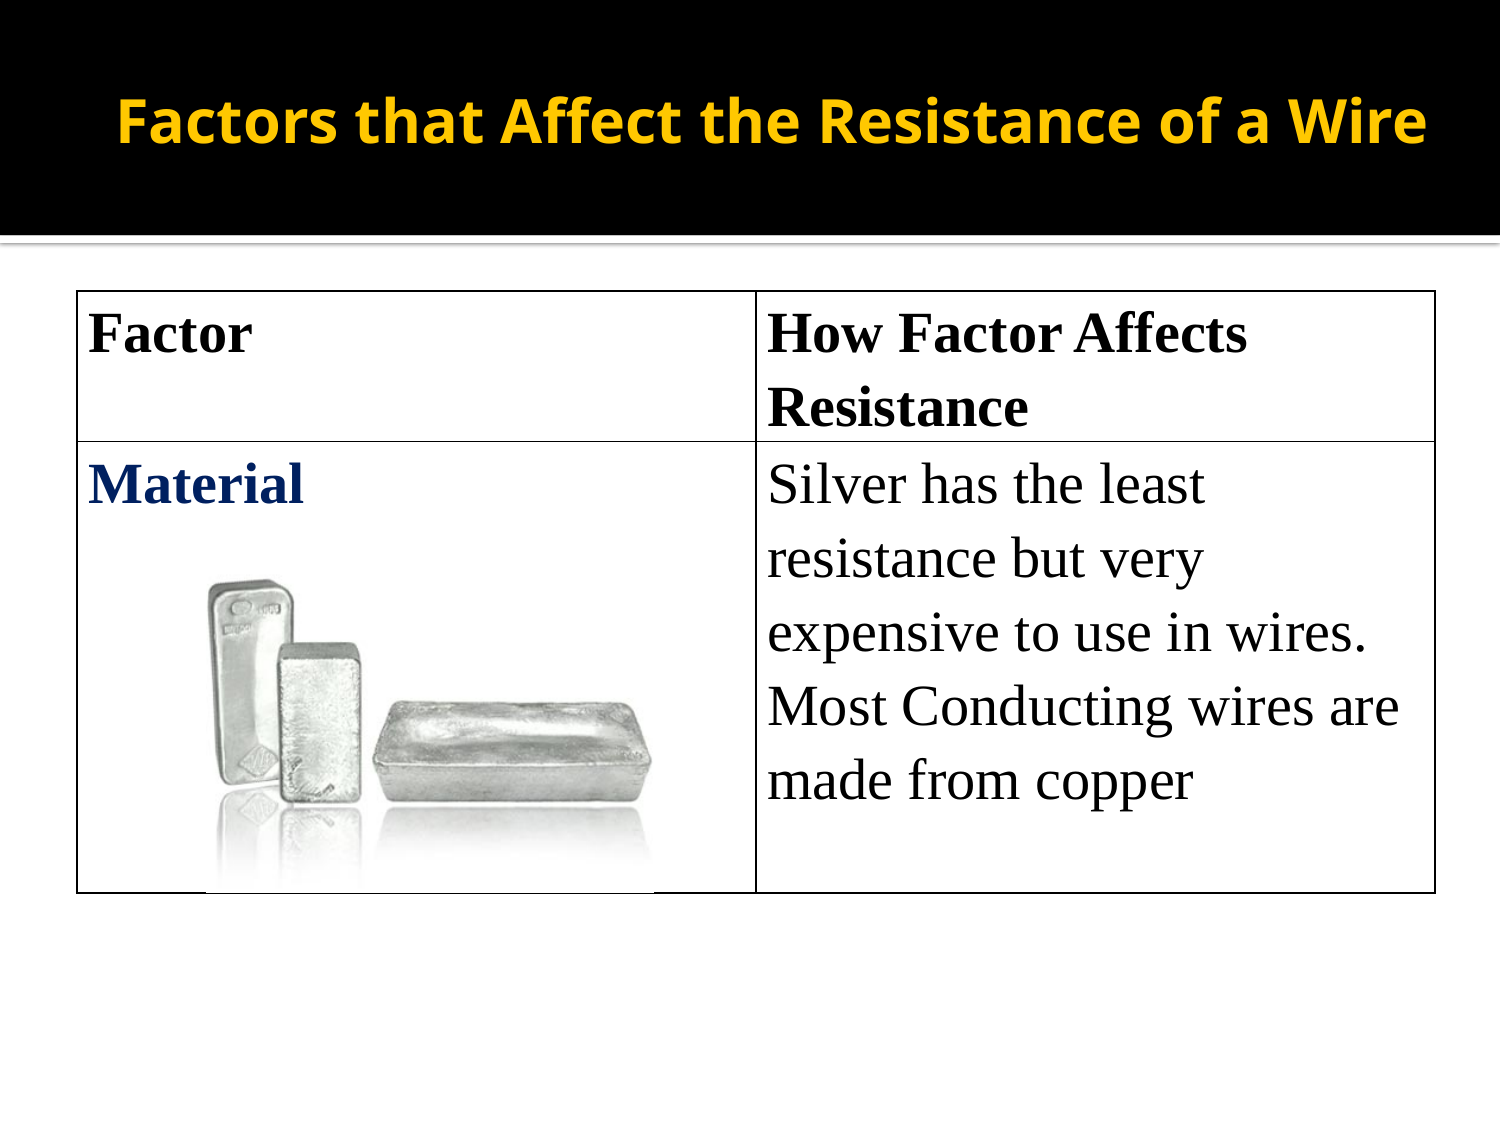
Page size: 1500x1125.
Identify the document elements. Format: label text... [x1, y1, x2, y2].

table_cell Silver has the least resistance but very expensive to use in wires. Most Conducting wires are made from copper [757, 442, 1434, 892]
table_header Factor [78, 292, 755, 441]
table_header How Factor Affects Resistance [757, 292, 1434, 441]
table_cell Material [78, 442, 755, 892]
title Factors that Affect the Resistance of a Wire [100, 37, 1438, 200]
picture [206, 527, 654, 893]
